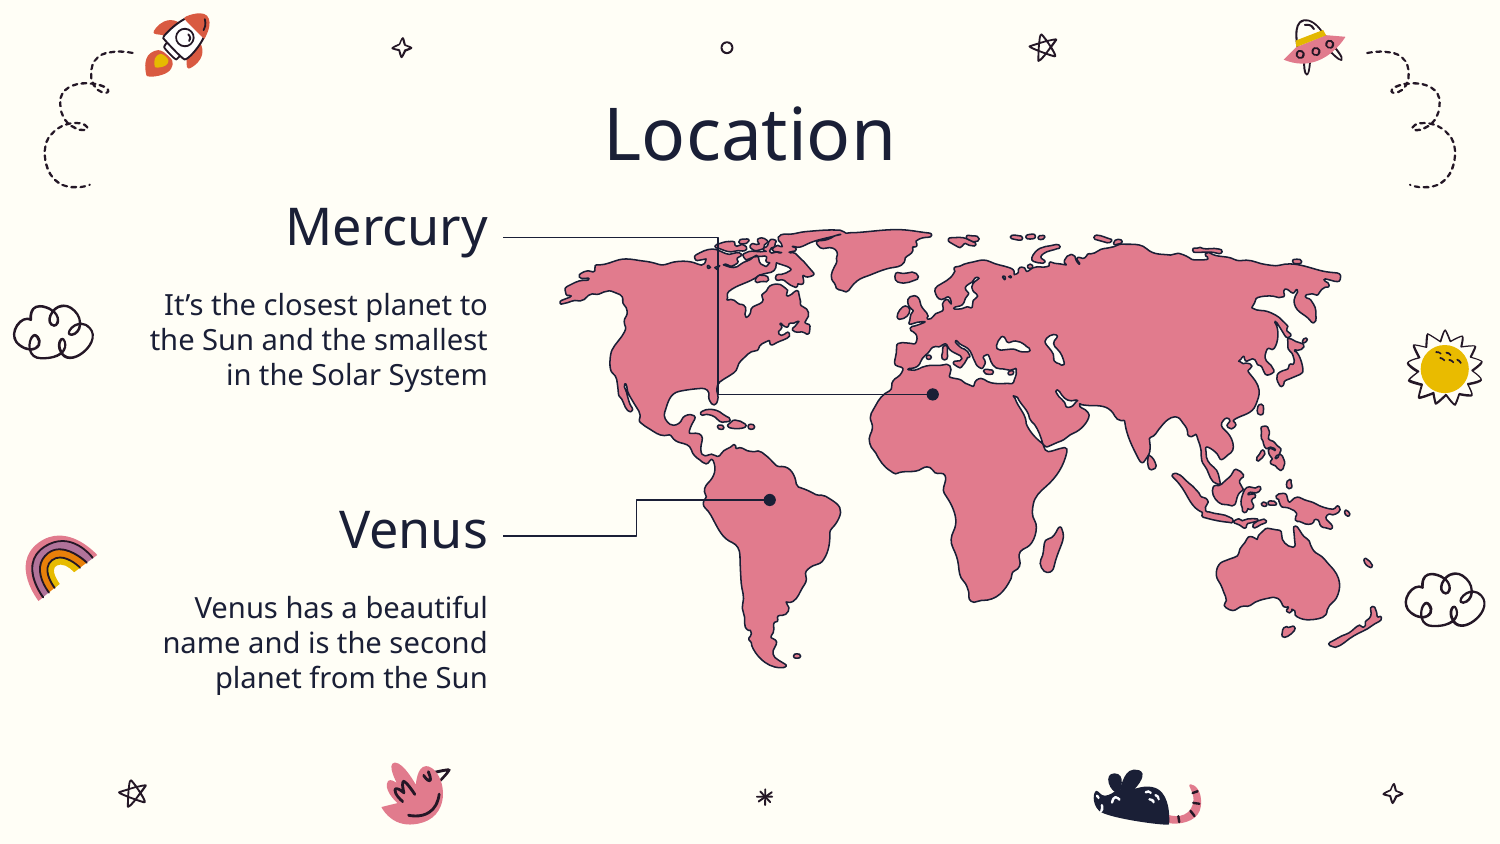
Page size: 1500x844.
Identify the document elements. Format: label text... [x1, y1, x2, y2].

text_box Venus has a beautiful name and is the second planet from the Sun [118, 574, 504, 699]
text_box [559, 229, 1383, 668]
text_box It’s the closest planet to the Sun and the smallest in the Solar System [118, 271, 497, 396]
text_box Mercury [118, 204, 504, 271]
text_box Venus [118, 508, 504, 574]
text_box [502, 237, 934, 395]
title Location [118, 72, 1382, 167]
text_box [502, 499, 770, 537]
